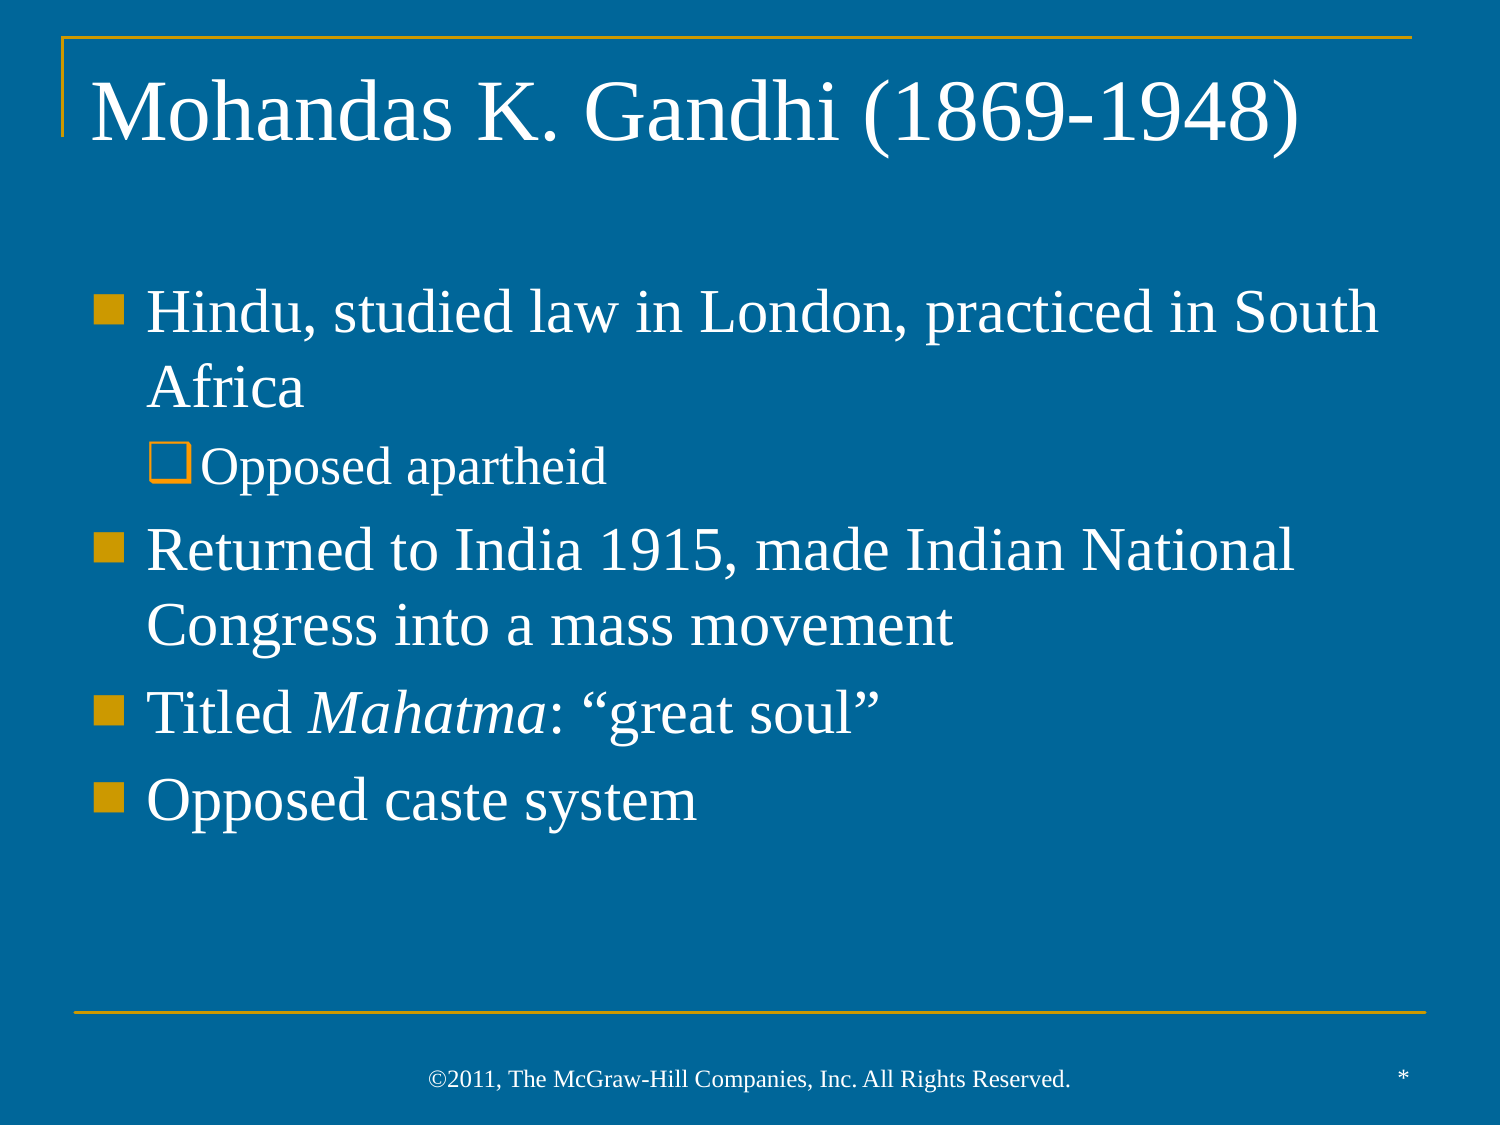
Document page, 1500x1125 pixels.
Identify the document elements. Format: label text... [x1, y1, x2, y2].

list Hindu, studied law in London, practiced in South Africa Opposed apartheid Returned to India 1915, made Indian National Congress into a mass movement Titled Mahatma: “great soul” Opposed caste system [75, 262, 1425, 1006]
title Mohandas K. Gandhi (1869-1948) [75, 45, 1425, 233]
text_box * [1175, 1024, 1425, 1100]
text_box ©2011, The McGraw-Hill Companies, Inc. All Rights Reserved. [324, 1024, 1175, 1100]
